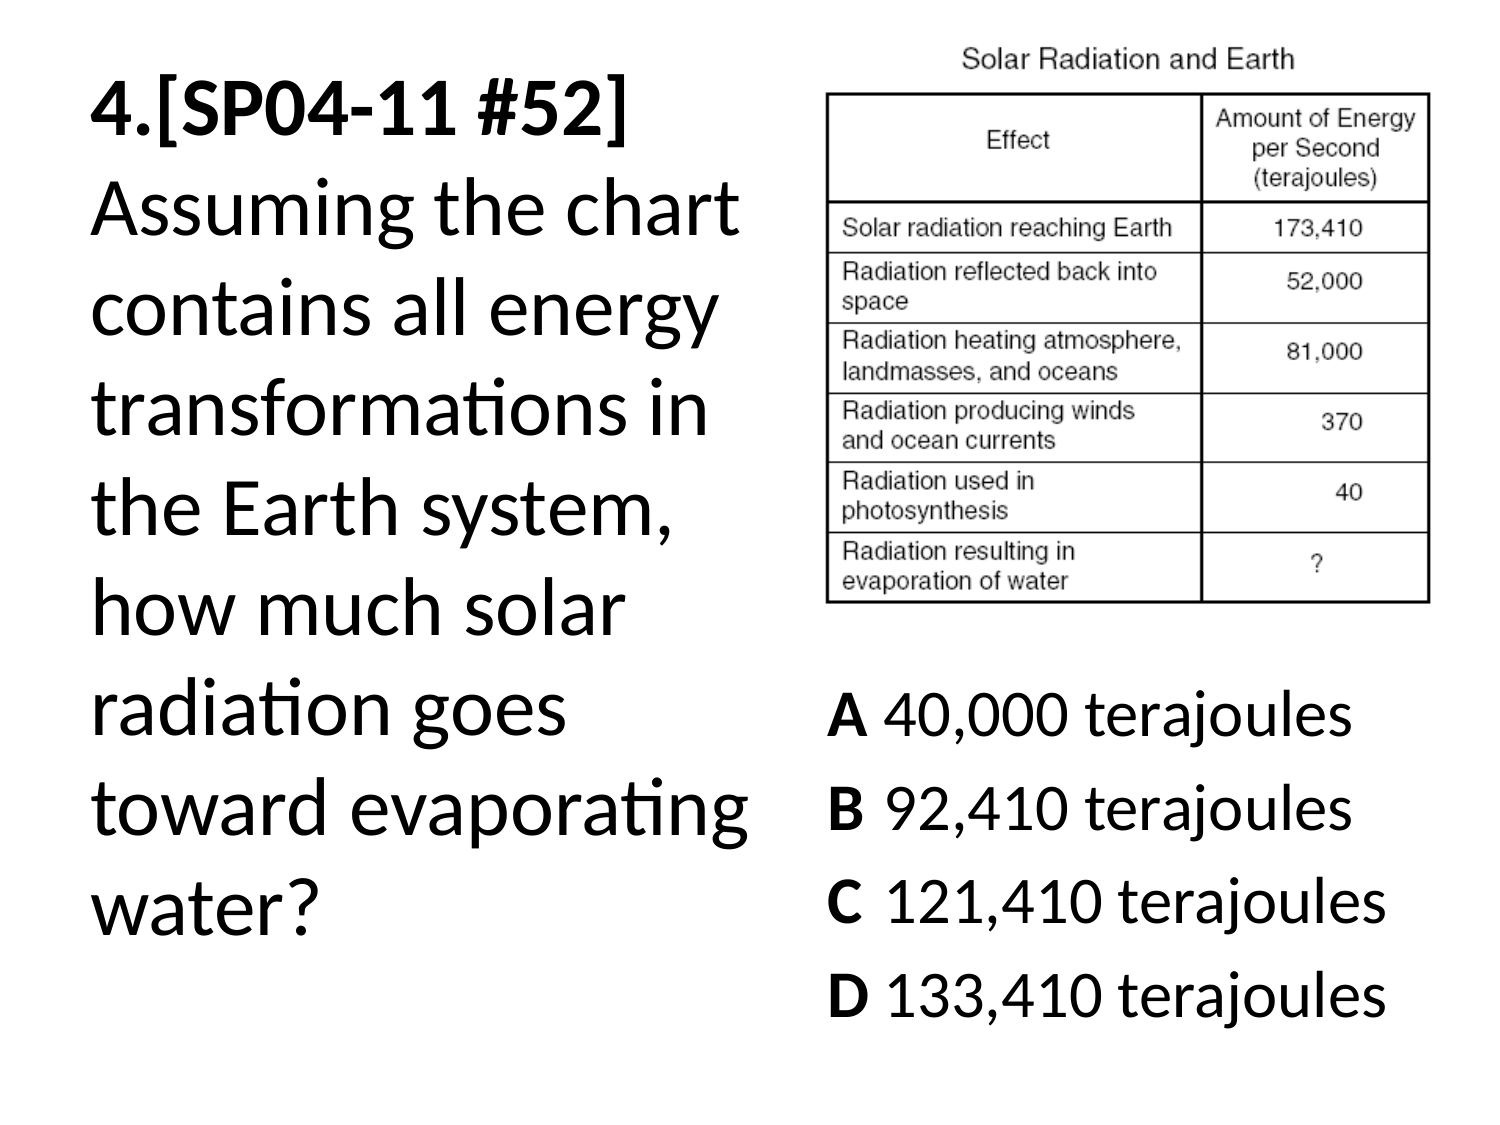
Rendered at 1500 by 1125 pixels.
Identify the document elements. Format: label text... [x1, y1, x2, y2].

list A 40,000 terajoules B 92,410 terajoules C 121,410 terajoules D 133,410 terajoules [812, 662, 1425, 1075]
title 4.[SP04-11 #52] Assuming the chart contains all energy transformations in the Earth system, how much solar radiation goes toward evaporating water? [75, 45, 775, 1050]
picture [787, 24, 1465, 633]
